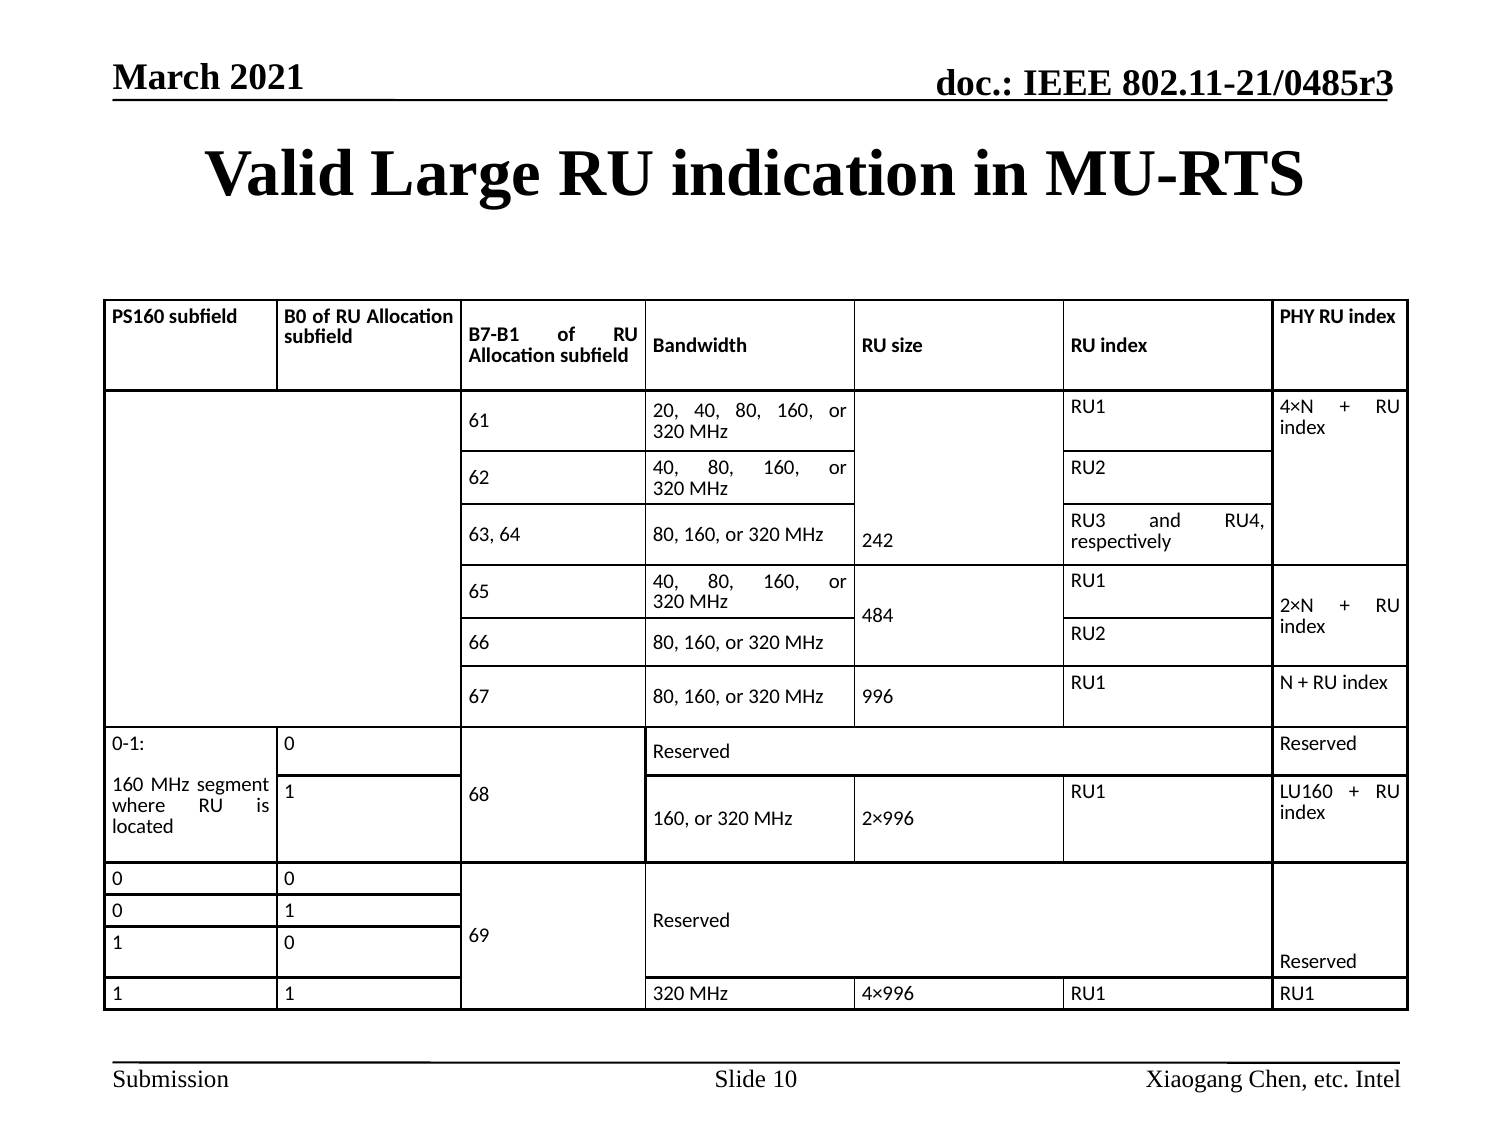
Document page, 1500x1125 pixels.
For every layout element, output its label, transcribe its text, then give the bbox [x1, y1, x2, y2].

table_cell 80, 160, or 320 MHz [646, 505, 854, 564]
table_cell 4×996 [855, 979, 1063, 1008]
table_cell 2×N + RU index [1274, 566, 1406, 665]
table_cell 484 [855, 566, 1063, 665]
table_cell RU1 [1064, 566, 1271, 617]
table_cell 2×996 [855, 777, 1063, 861]
table_cell RU1 [1064, 979, 1271, 1008]
table_cell 0 [278, 728, 460, 774]
table_header B0 of RU Allocation subfield [278, 301, 460, 389]
table_cell RU1 [1064, 392, 1271, 450]
table_header RU index [1064, 301, 1271, 389]
table_cell RU1 [1274, 979, 1406, 1008]
table_cell RU2 [1064, 619, 1271, 665]
table_cell 66 [462, 619, 645, 665]
footer Xiaogang Chen, etc. Intel [878, 1061, 1402, 1093]
table_cell 1 [106, 928, 276, 976]
table_cell 61 [462, 392, 645, 450]
table_header PS160 subfield [106, 301, 276, 389]
table_cell Reserved [1274, 864, 1406, 976]
table_cell 0 [106, 896, 276, 925]
table_cell N + RU index [1274, 667, 1406, 726]
table_cell RU1 [1064, 777, 1271, 861]
table_cell 67 [462, 667, 645, 726]
table_cell 1 [278, 979, 460, 1008]
table_cell 0 [278, 928, 460, 976]
table_cell 1 [106, 979, 276, 1008]
table_cell 0 [278, 864, 460, 893]
table_header RU size [855, 301, 1063, 389]
table_cell 62 [462, 452, 645, 503]
slide_number Slide 10 [712, 1061, 800, 1123]
table_cell 320 MHz [646, 979, 854, 1008]
table_cell 1 [278, 896, 460, 925]
table_cell [106, 392, 460, 726]
table_cell 242 [855, 392, 1063, 564]
table_cell Reserved [1274, 728, 1406, 774]
table_cell 4×N + RU index [1274, 392, 1406, 564]
table_cell 20, 40, 80, 160, or 320 MHz [646, 392, 854, 450]
table_header Bandwidth [646, 301, 854, 389]
table_cell 40, 80, 160, or 320 MHz [646, 566, 854, 617]
table_cell 63, 64 [462, 505, 645, 564]
table_header B7-B1 of RU Allocation subfield [462, 301, 645, 389]
table_cell Reserved [647, 728, 1271, 774]
table_header PHY RU index [1274, 301, 1406, 389]
table_cell 65 [462, 566, 645, 617]
table_cell 1 [278, 777, 460, 861]
table_cell RU3 and RU4, respectively [1064, 505, 1271, 564]
table_cell 80, 160, or 320 MHz [646, 667, 854, 726]
table_cell 69 [462, 864, 645, 1008]
table_cell 40, 80, 160, or 320 MHz [646, 452, 854, 503]
table_cell 996 [855, 667, 1063, 726]
table_cell 80, 160, or 320 MHz [646, 619, 854, 665]
table_cell LU160 + RU index [1274, 777, 1406, 861]
title Valid Large RU indication in MU-RTS [118, 108, 1394, 230]
table_cell Reserved [646, 864, 1271, 976]
table_cell RU2 [1064, 452, 1271, 503]
table_cell 0 [106, 864, 276, 893]
table_cell 160, or 320 MHz [647, 777, 854, 861]
table_cell 0-1: 160 MHz segment where RU is located [106, 728, 276, 861]
table_cell 68 [462, 728, 644, 861]
table_cell RU1 [1064, 667, 1271, 726]
